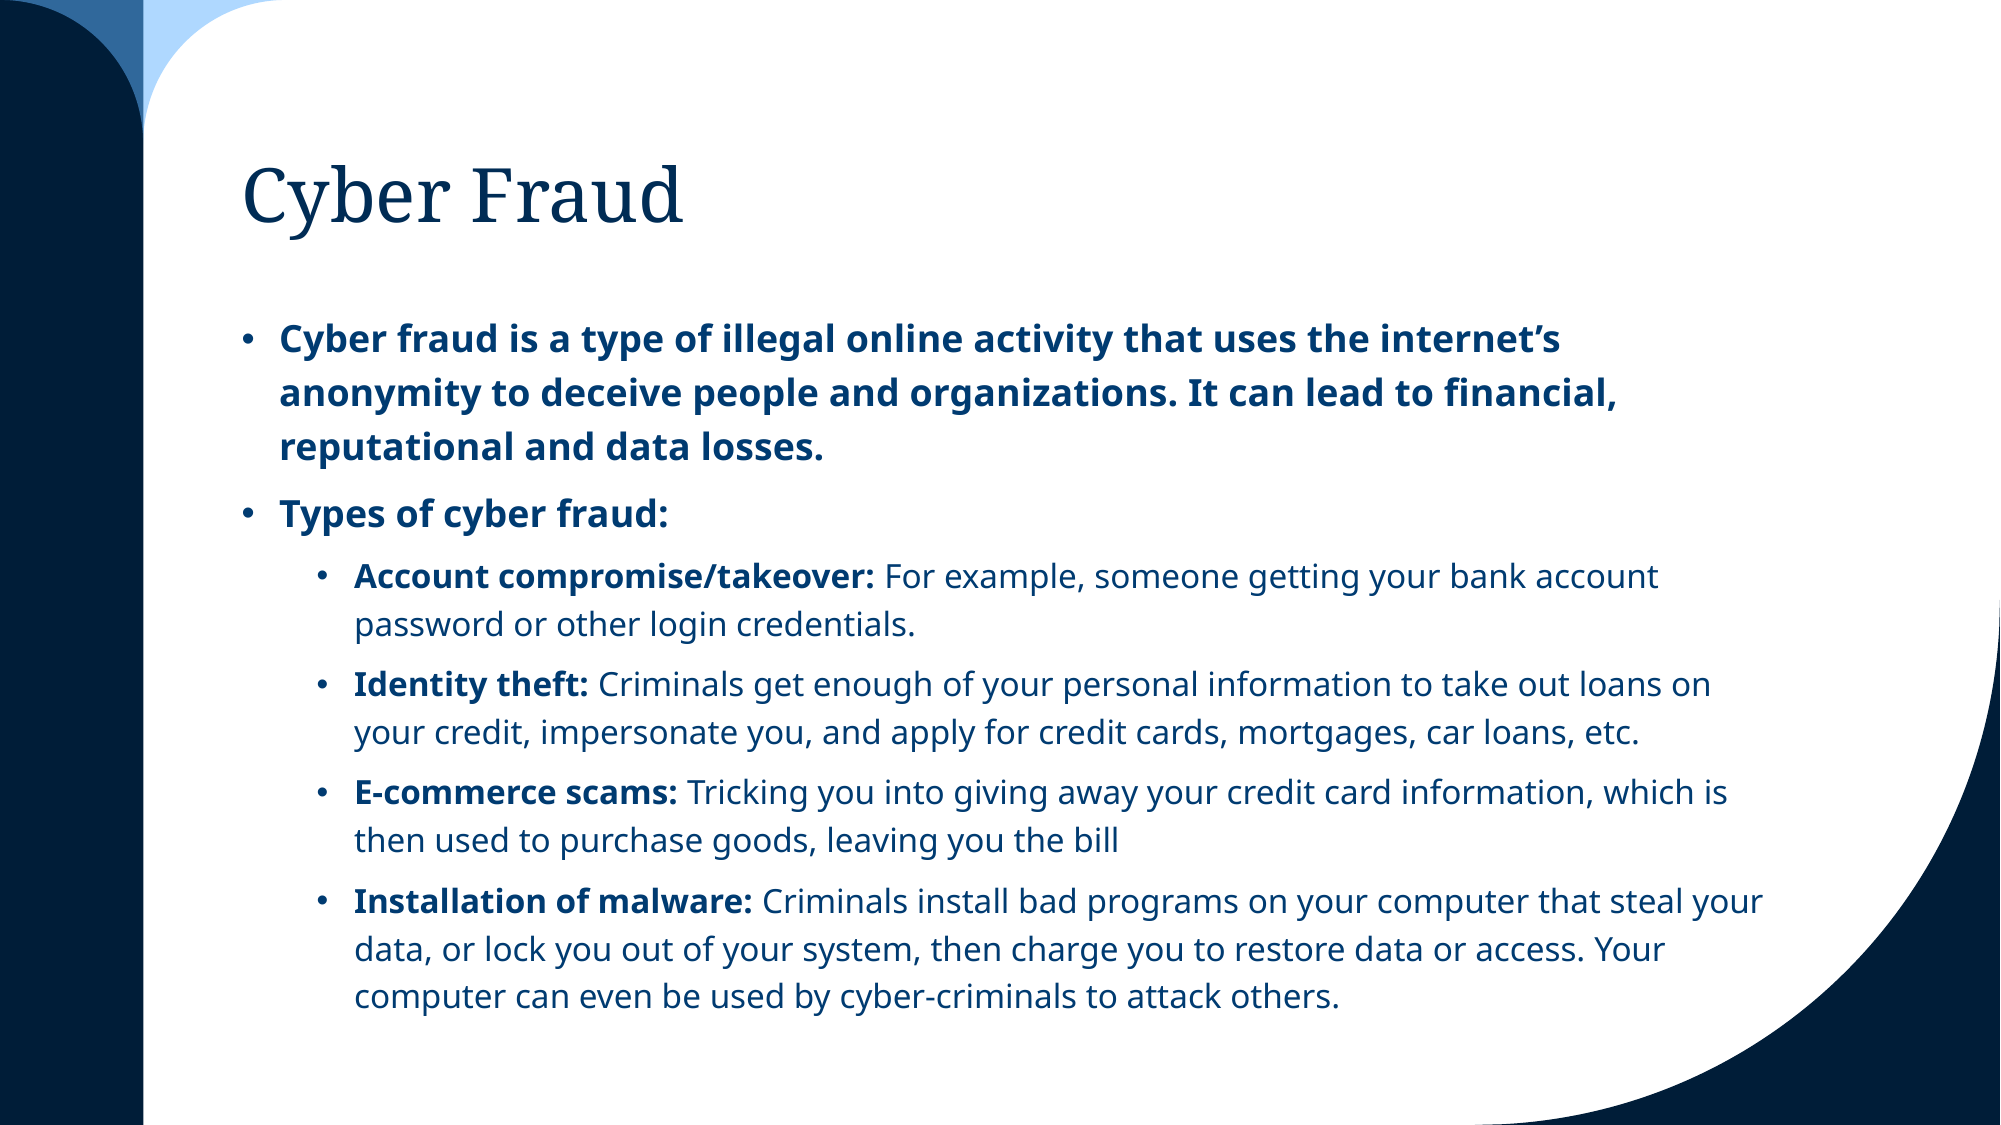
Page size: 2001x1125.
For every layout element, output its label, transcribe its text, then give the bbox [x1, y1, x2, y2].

list Cyber fraud is a type of illegal online activity that uses the internet’s anonymity to deceive people and organizations. It can lead to financial, reputational and data losses. Types of cyber fraud: Account compromise/takeover: For example, someone getting your bank account password or other login credentials. Identity theft: Criminals get enough of your personal information to take out loans on your credit, impersonate you, and apply for credit cards, mortgages, car loans, etc. E-commerce scams: Tricking you into giving away your credit card information, which is then used to purchase goods, leaving you the bill Installation of malware: Criminals install bad programs on your computer that steal your data, or lock you out of your system, then charge you to restore data or access. Your computer can even be used by cyber-criminals to attack others. [226, 298, 1790, 1085]
title Cyber Fraud [226, 40, 1790, 298]
